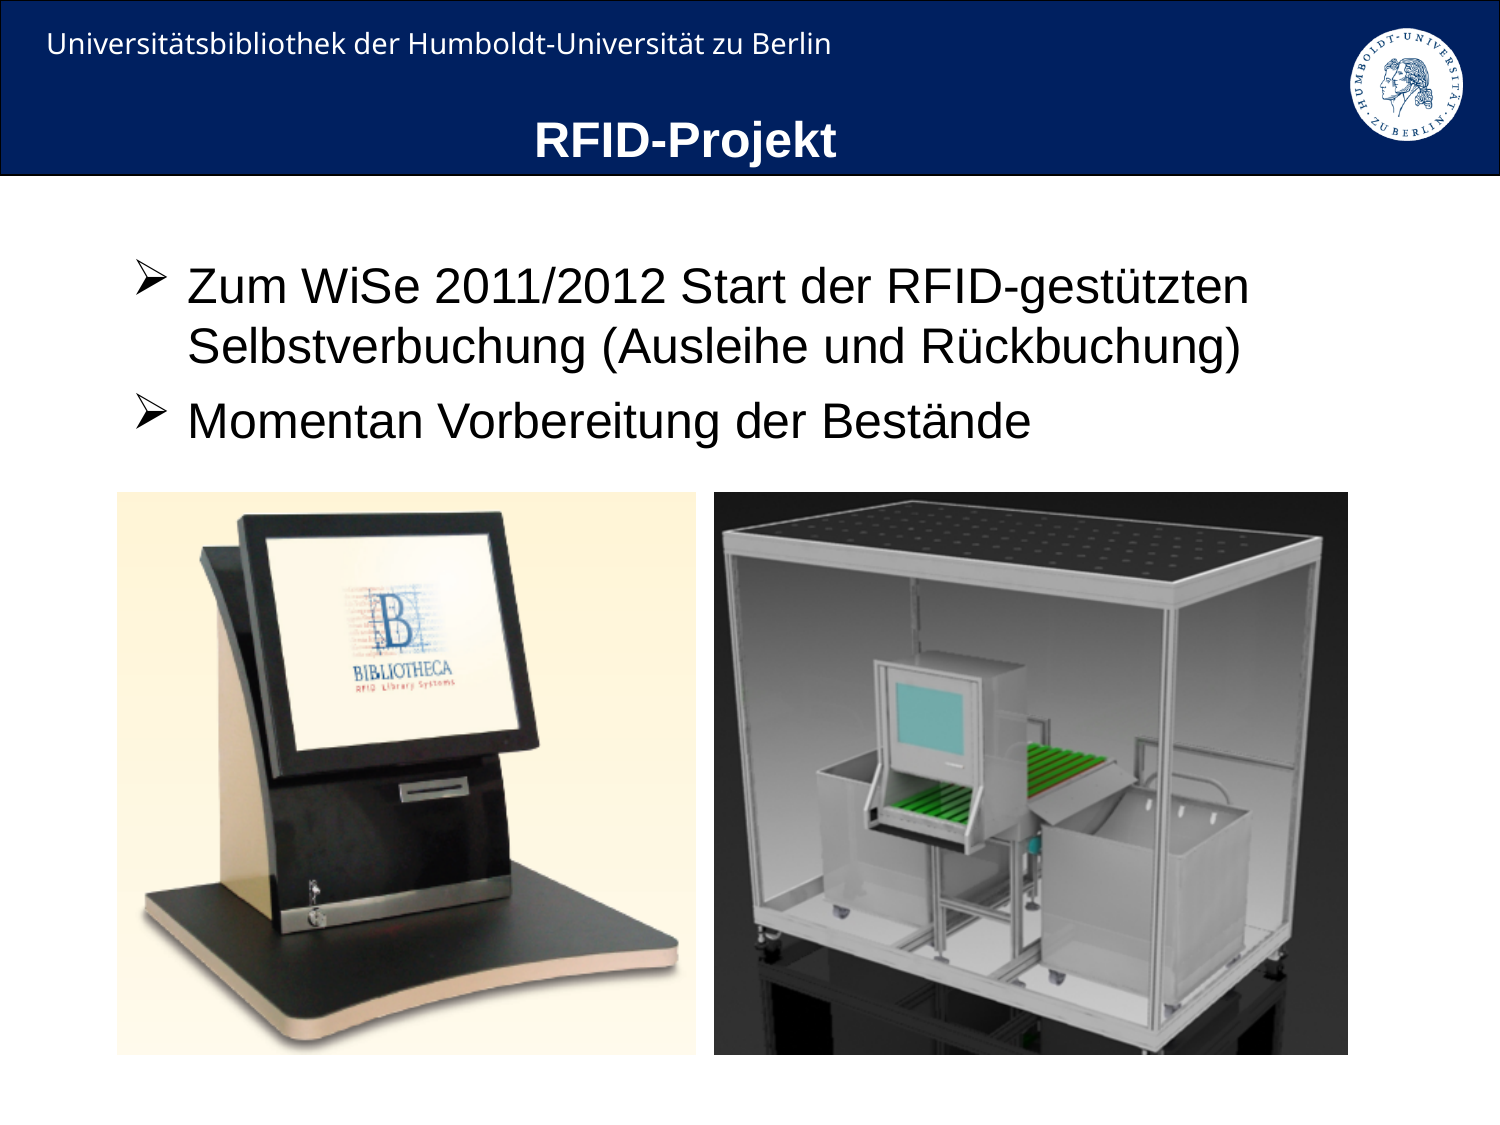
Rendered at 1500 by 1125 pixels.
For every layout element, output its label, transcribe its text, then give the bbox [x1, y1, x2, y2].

text_box RFID-Projekt [46, 99, 1325, 175]
picture [116, 491, 696, 1055]
text_box Zum WiSe 2011/2012 Start der RFID-gestützten Selbstverbuchung (Ausleihe und Rückbuchung) Momentan Vorbereitung der Bestände [117, 246, 1348, 456]
picture [714, 491, 1348, 1055]
picture [1350, 28, 1463, 141]
